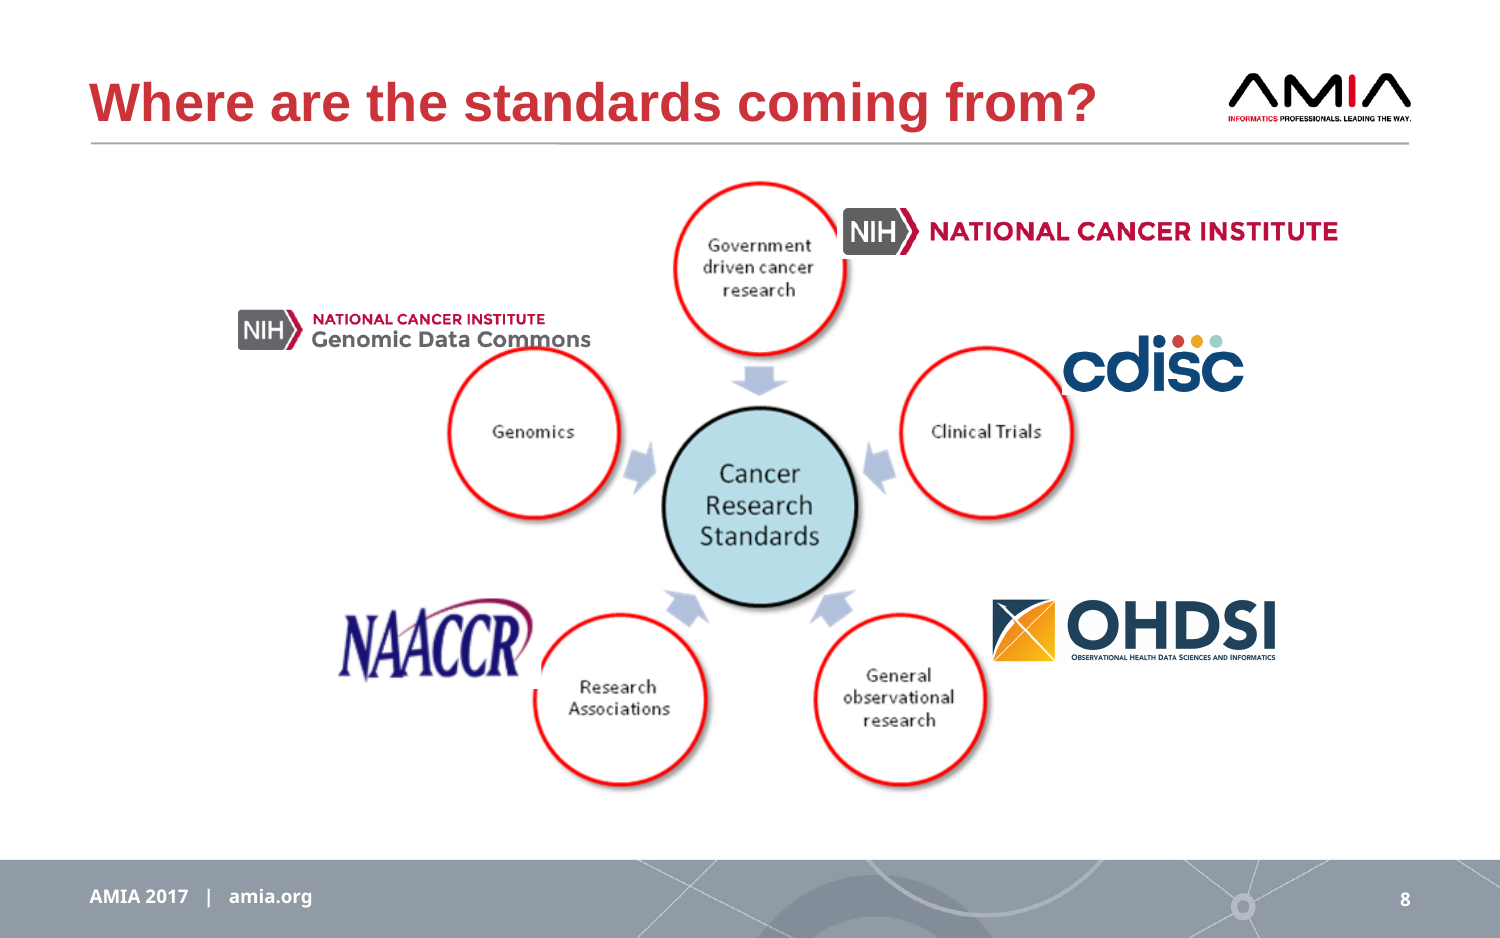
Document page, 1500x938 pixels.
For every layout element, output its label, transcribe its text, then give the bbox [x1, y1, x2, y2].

picture [0, 0, 1500, 938]
slide_number 8 [1098, 888, 1412, 912]
footer AMIA 2017 | amia.org [89, 887, 915, 907]
title Where are the standards coming from? [89, 79, 1203, 132]
